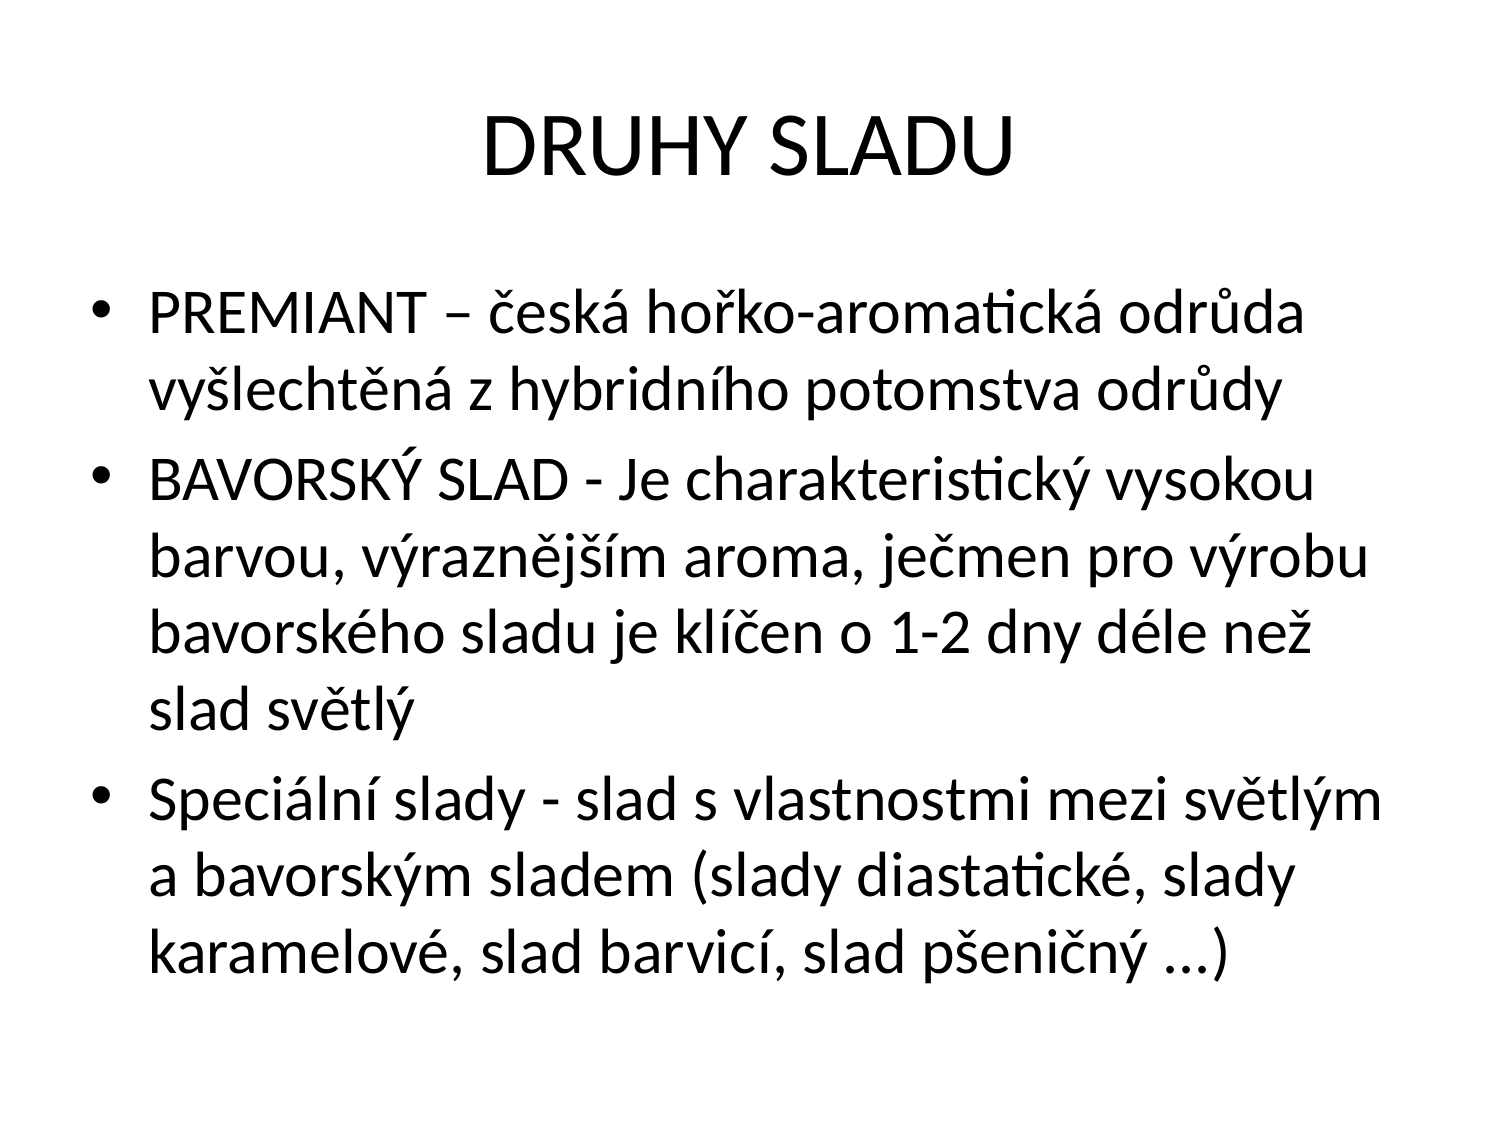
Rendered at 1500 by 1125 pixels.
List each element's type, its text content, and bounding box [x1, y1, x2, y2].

list PREMIANT – česká hořko-aromatická odrůda vyšlechtěná z hybridního potomstva odrůdy BAVORSKÝ SLAD - Je charakteristický vysokou barvou, výraznějším aroma, ječmen pro výrobu bavorského sladu je klíčen o 1-2 dny déle než slad světlý Speciální slady - slad s vlastnostmi mezi světlým a bavorským sladem (slady diastatické, slady karamelové, slad barvicí, slad pšeničný ...) [75, 262, 1425, 1005]
title DRUHY SLADU [75, 45, 1425, 233]
